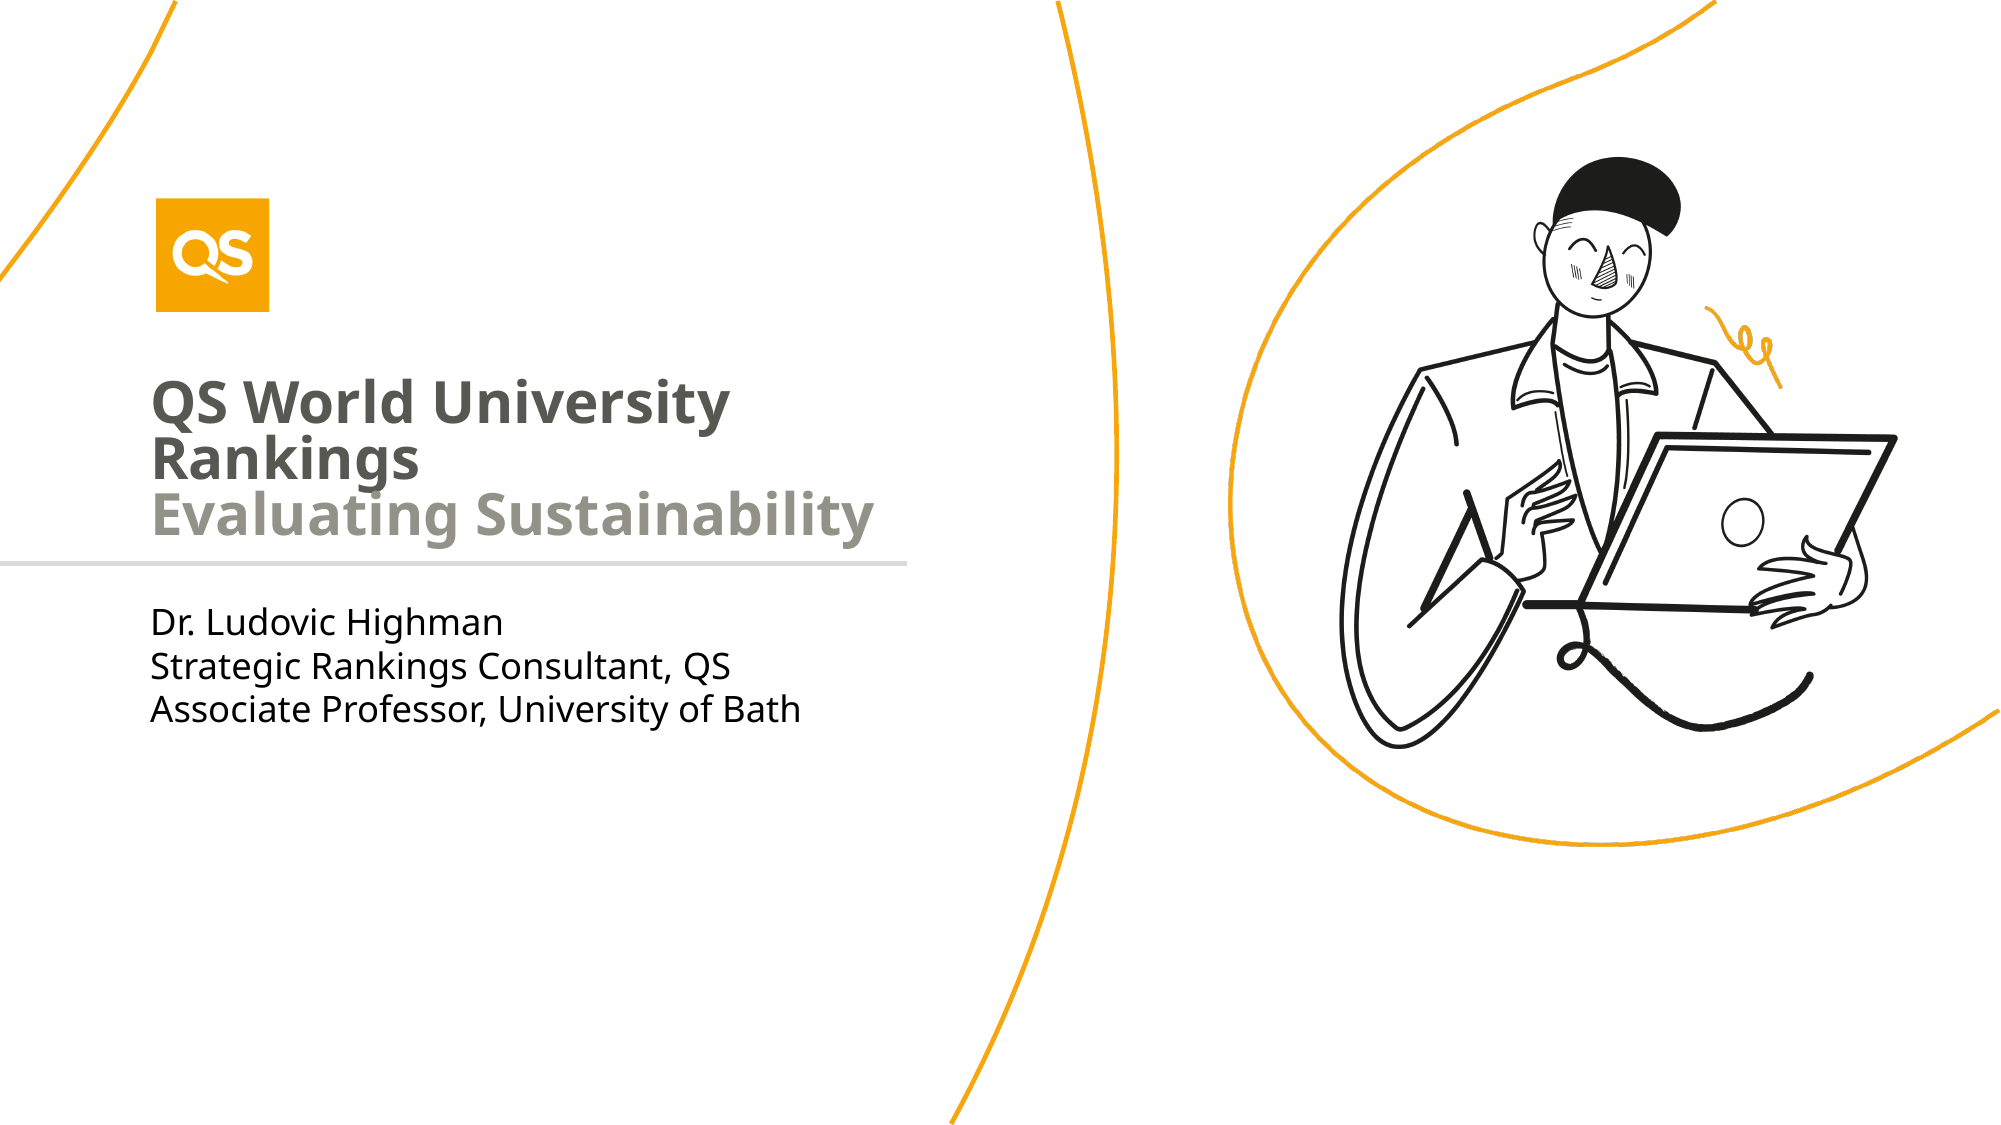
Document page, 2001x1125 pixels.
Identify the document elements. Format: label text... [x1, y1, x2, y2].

text_box [127, 319, 780, 519]
subtitle Dr. Ludovic Highman Strategic Rankings Consultant, QS Associate Professor, University of Bath [150, 597, 908, 732]
title QS World University Rankings Evaluating Sustainability [150, 388, 904, 539]
picture [137, 179, 288, 319]
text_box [1289, 121, 1930, 762]
picture [1228, 0, 2000, 847]
